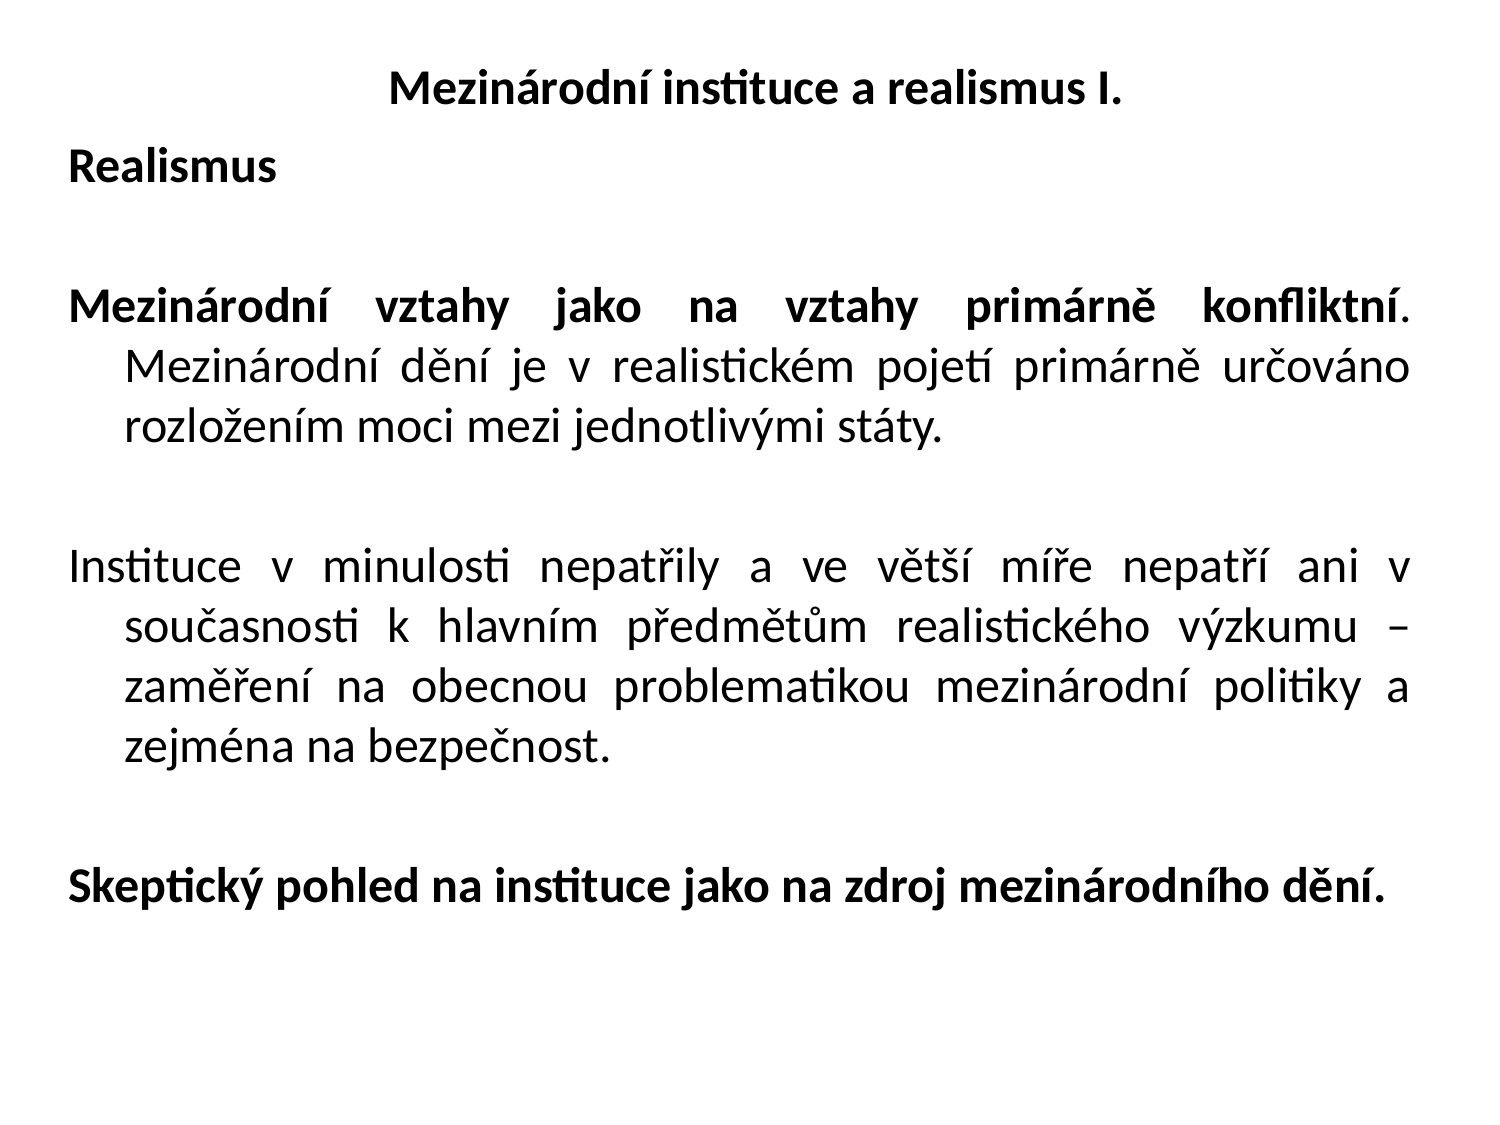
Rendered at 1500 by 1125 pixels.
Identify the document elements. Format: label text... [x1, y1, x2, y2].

title Mezinárodní instituce a realismus I. [88, 42, 1425, 125]
list Realismus Mezinárodní vztahy jako na vztahy primárně konfliktní. Mezinárodní dění je v realistickém pojetí primárně určováno rozložením moci mezi jednotlivými státy. Instituce v minulosti nepatřily a ve větší míře nepatří ani v současnosti k hlavním předmětům realistického výzkumu – zaměření na obecnou problematikou mezinárodní politiky a zejména na bezpečnost. Skeptický pohled na instituce jako na zdroj mezinárodního dění. [53, 125, 1427, 1083]
